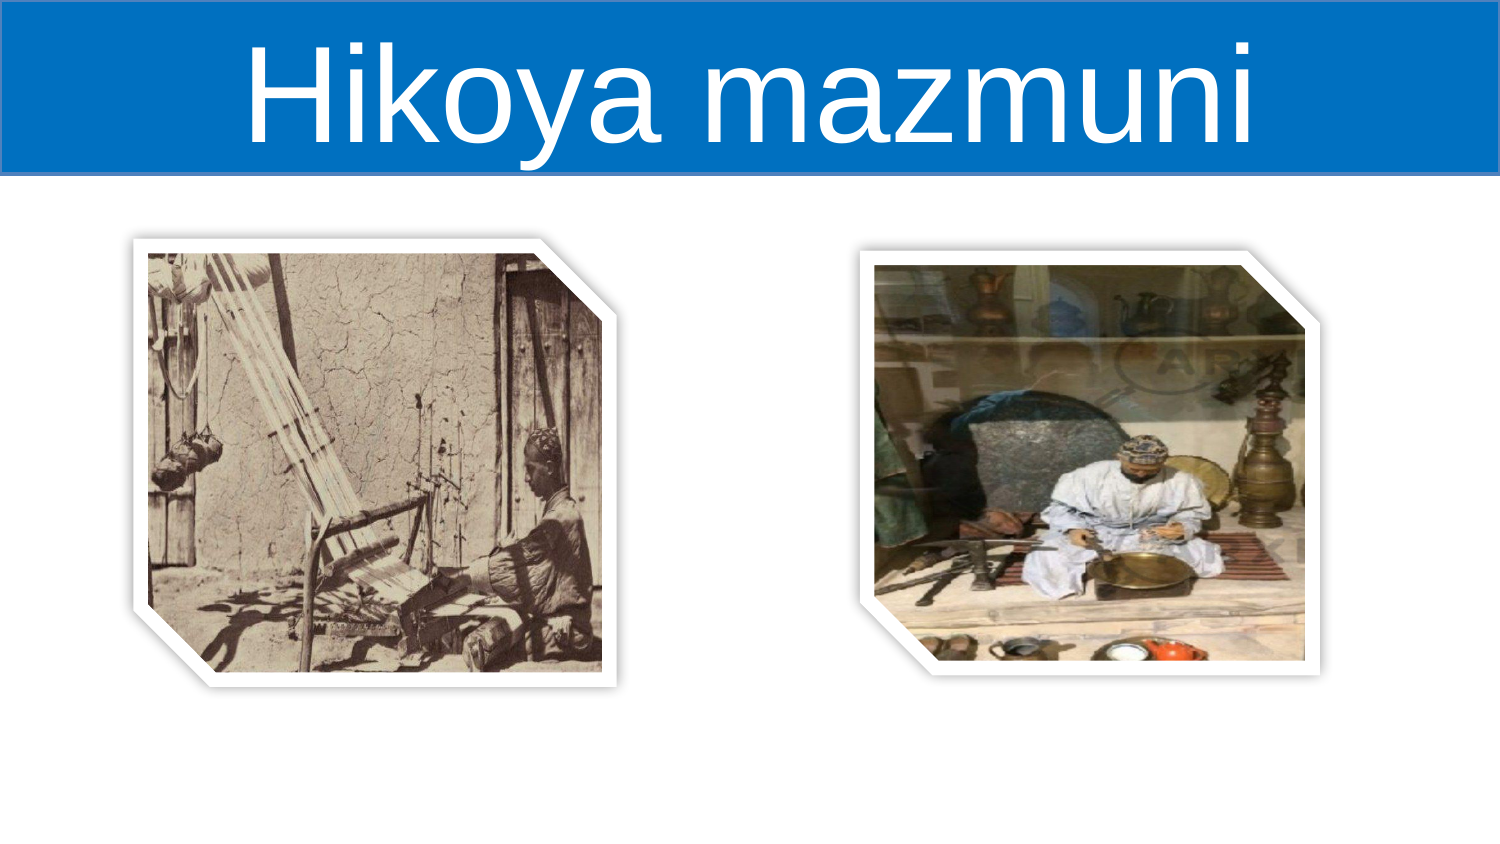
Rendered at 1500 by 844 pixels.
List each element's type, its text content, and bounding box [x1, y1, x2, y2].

title Hikoya mazmuni [0, 0, 1500, 176]
picture [866, 257, 1313, 669]
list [140, 245, 610, 680]
